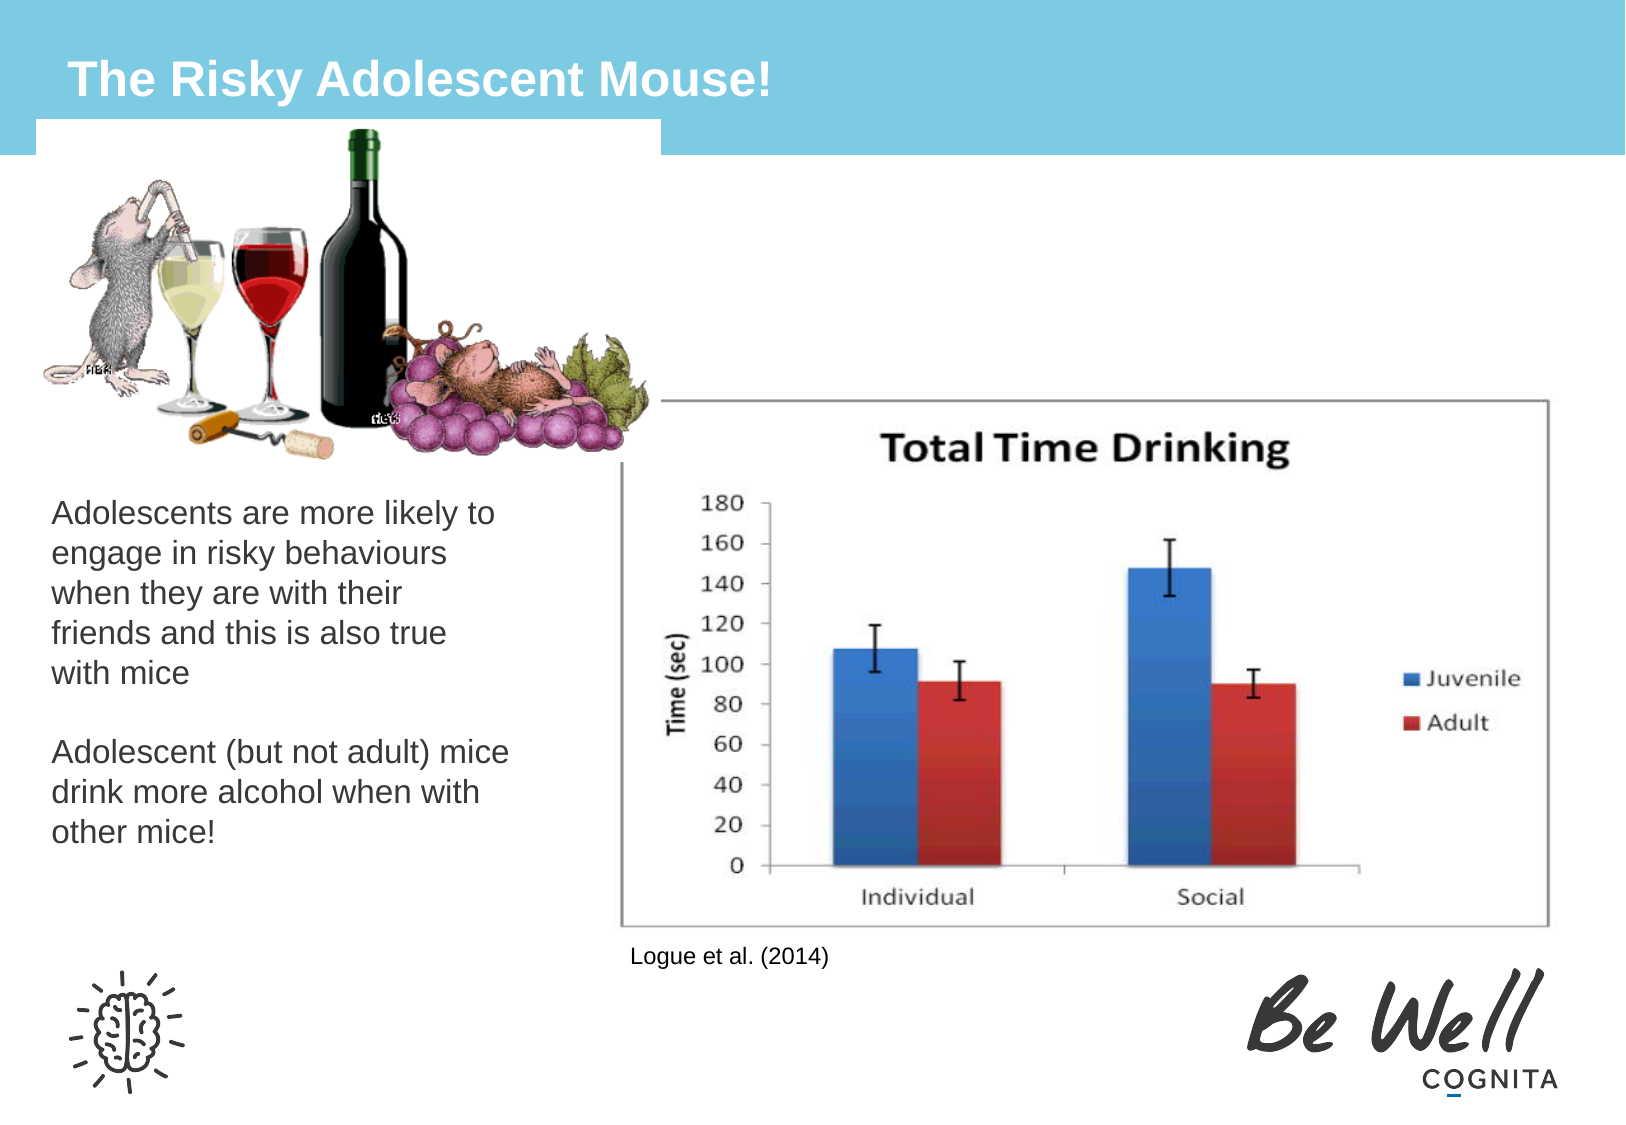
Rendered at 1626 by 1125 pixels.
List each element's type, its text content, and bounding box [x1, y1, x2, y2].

picture [36, 119, 1559, 934]
text_box Logue et al. (2014) [615, 943, 845, 977]
picture [67, 968, 187, 1097]
text_box Adolescents are more likely to engage in risky behaviours when they are with their friends and this is also true with mice Adolescent (but not adult) mice drink more alcohol when with other mice! [36, 470, 526, 858]
title The Risky Adolescent Mouse! [66, 17, 1559, 137]
picture [1247, 968, 1558, 1097]
